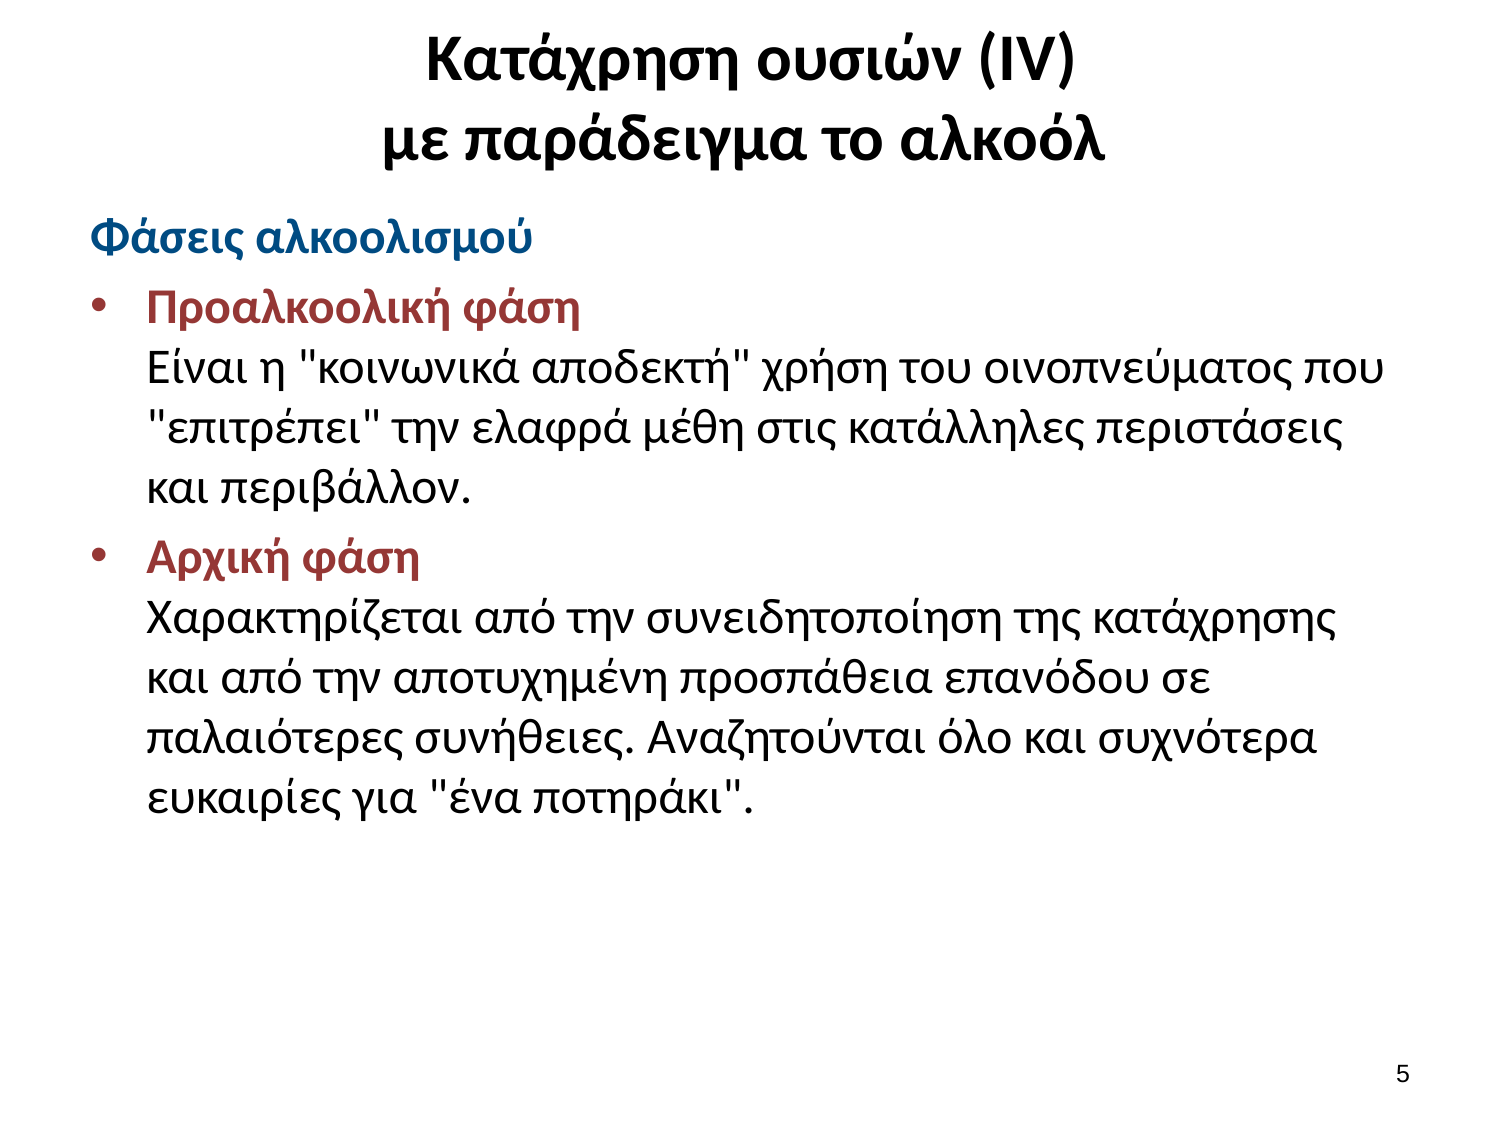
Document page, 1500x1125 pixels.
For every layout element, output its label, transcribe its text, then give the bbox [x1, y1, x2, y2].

list Φάσεις αλκοολισμού Προαλκοολική φάση Είναι η "κοινωνικά αποδεκτή" χρήση του οινοπνεύματος που "επιτρέπει" την ελαφρά μέθη στις κατάλληλες περιστάσεις και περιβάλλον. Αρχική φάση Χαρακτηρίζεται από την συνειδητοποίηση της κατάχρησης και από την αποτυχημένη προσπάθεια επανόδου σε παλαιότερες συνήθειες. Αναζητούνται όλο και συχνότερα ευκαιρίες για "ένα ποτηράκι". [75, 196, 1425, 1125]
title Κατάχρηση ουσιών (ΙV) με παράδειγμα το αλκοόλ [76, 19, 1427, 169]
slide_number 4 [1074, 1042, 1425, 1103]
